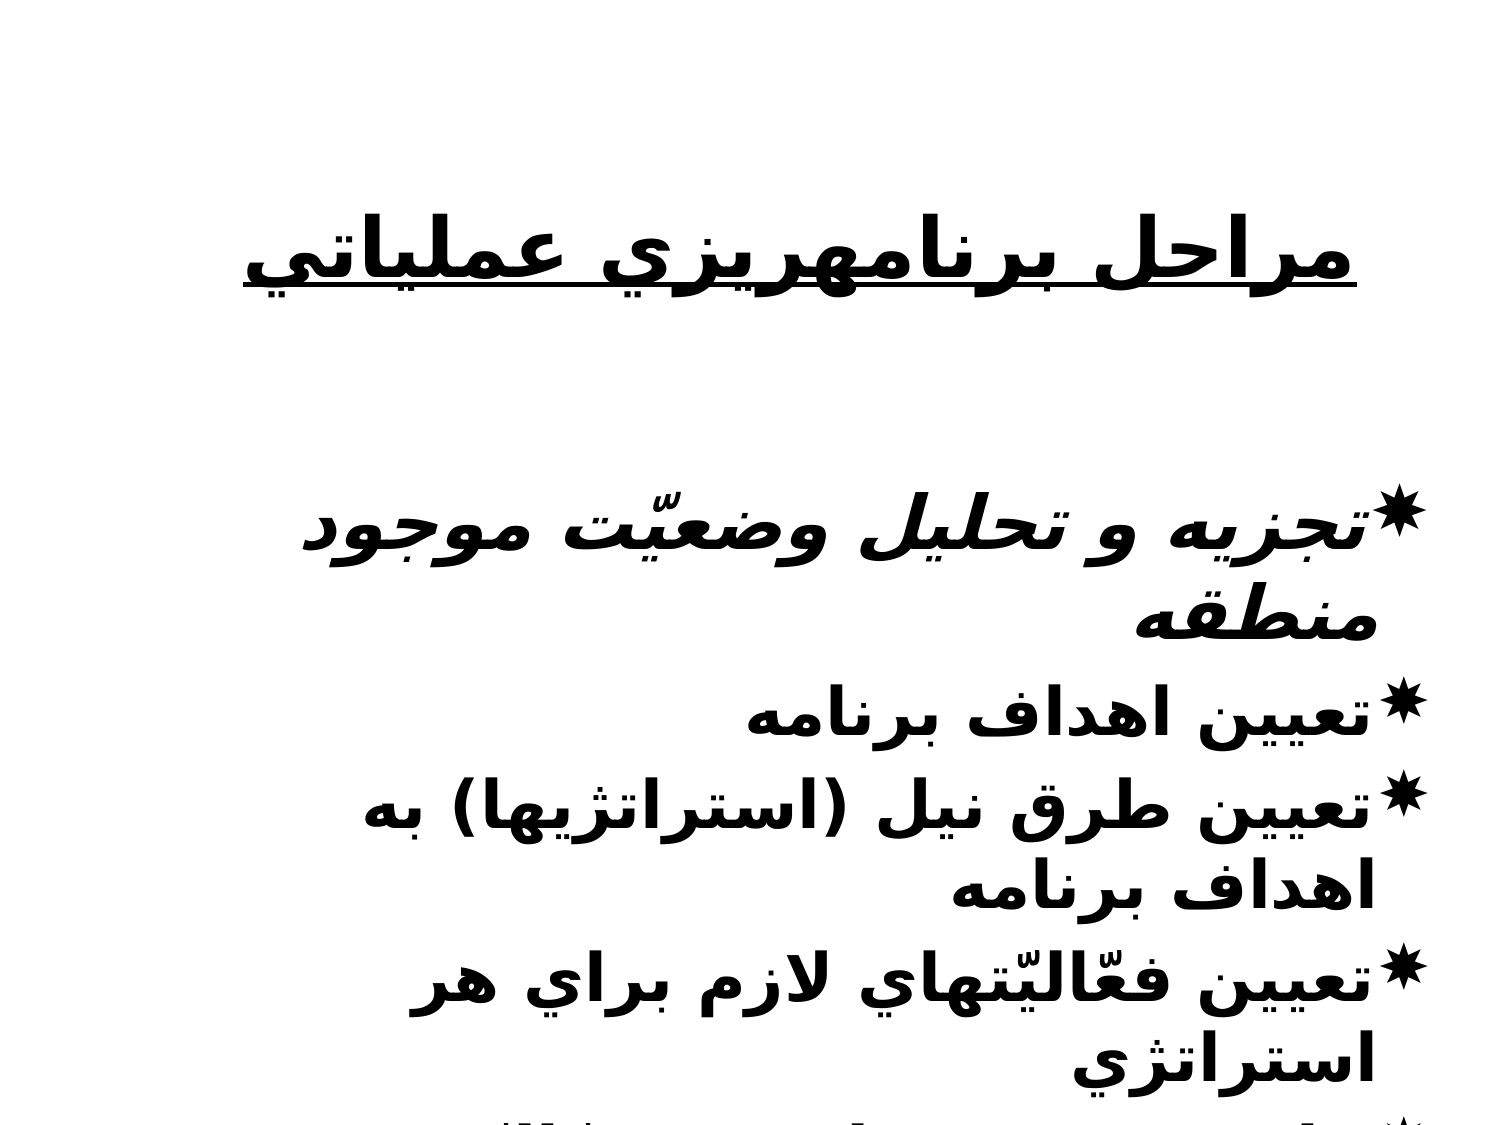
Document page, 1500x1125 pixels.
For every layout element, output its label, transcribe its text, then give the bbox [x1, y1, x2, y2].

title مراحل برنامه‏ريزي عملياتي [162, 174, 1438, 313]
list تجزيه و تحليل وضعيّت موجود منطقه تعيين اهداف برنامه تعيين طرق نيل (استراتژي‏ها) به اهداف برنامه تعيين فعّاليّت‏هاي لازم براي هر استراتژي بيان شرح تفصيلي هر فعّاليّت تعيين شيوه پايش و ارزشيابي برنامه [150, 362, 1450, 1063]
